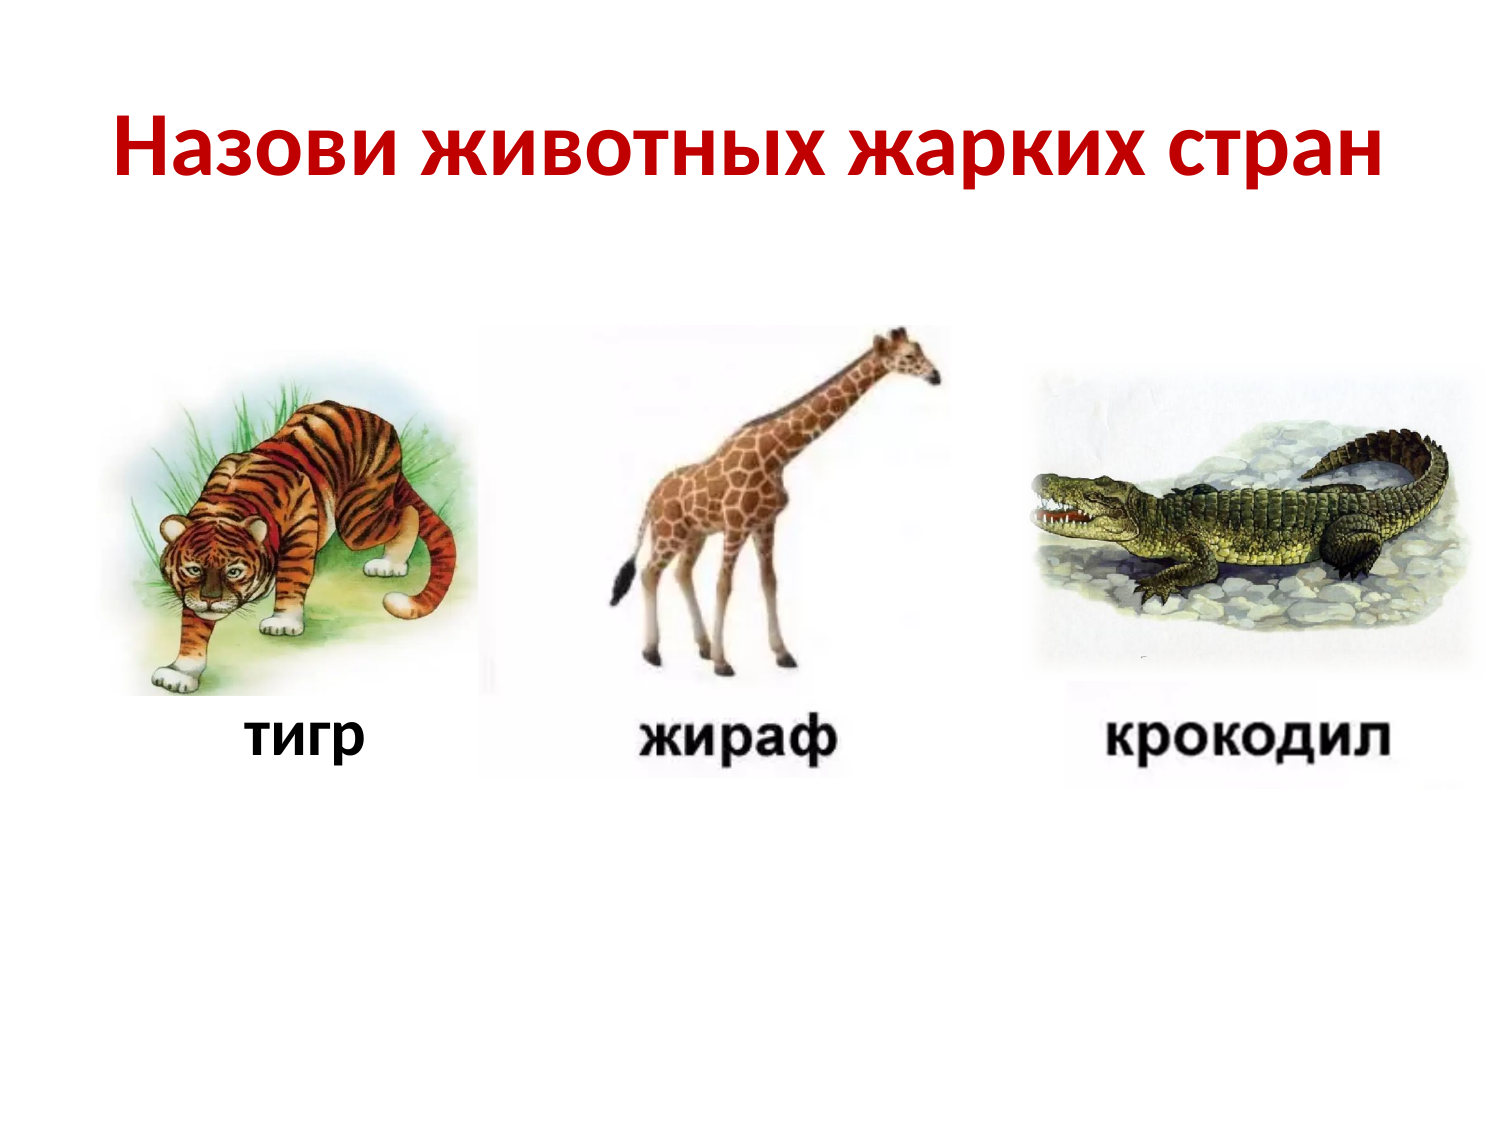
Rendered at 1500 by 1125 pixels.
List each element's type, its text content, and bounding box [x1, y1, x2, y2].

picture [478, 325, 951, 778]
picture [1021, 361, 1500, 789]
text_box тигр [195, 704, 416, 777]
title Назови животных жарких стран [75, 45, 1425, 233]
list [18, 349, 472, 696]
